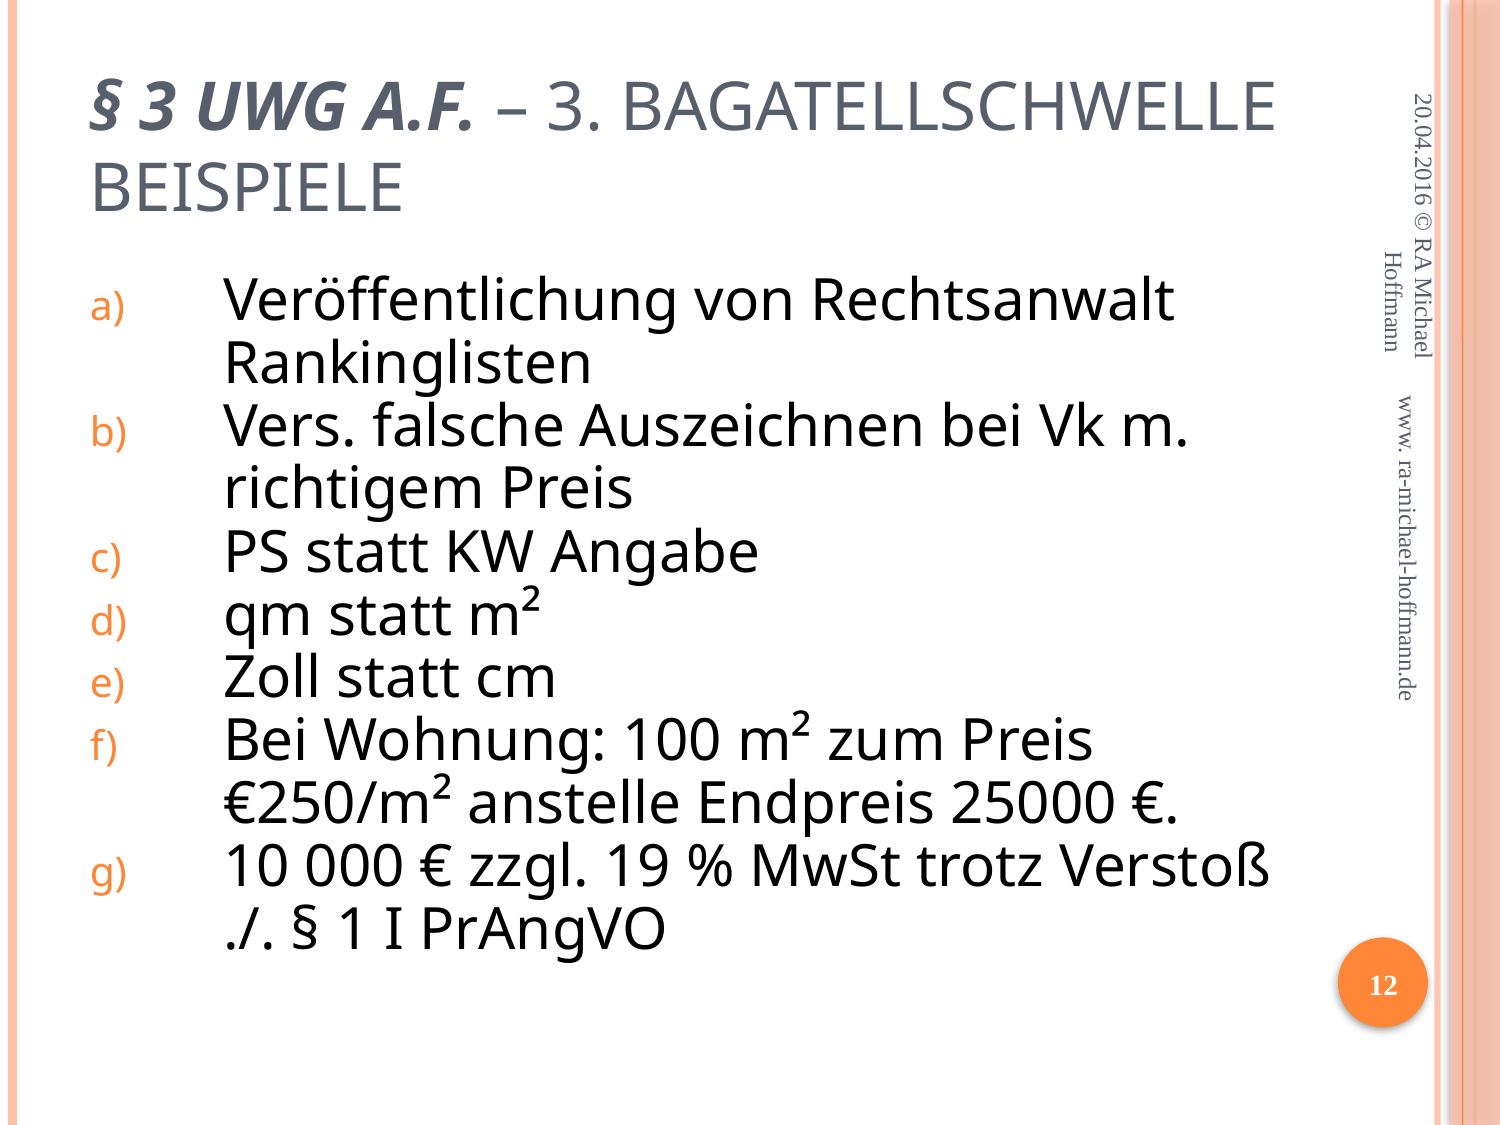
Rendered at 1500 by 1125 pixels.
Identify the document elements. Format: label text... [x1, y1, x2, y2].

slide_number 12 [1333, 940, 1434, 1027]
list Veröffentlichung von Rechtsanwalt Rankinglisten Vers. falsche Auszeichnen bei Vk m. richtigem Preis PS statt KW Angabe qm statt m² Zoll statt cm Bei Wohnung: 100 m² zum Preis €250/m² anstelle Endpreis 25000 €. 10 000 € zzgl. 19 % MwSt trotz Verstoß ./. § 1 I PrAngVO [75, 262, 1300, 1062]
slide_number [1378, 43, 1442, 374]
footer www. ra-michael-hoffmann.de [1379, 380, 1440, 906]
title § 3 UWG a.F. – 3. Bagatellschwelle Beispiele [75, 45, 1300, 233]
